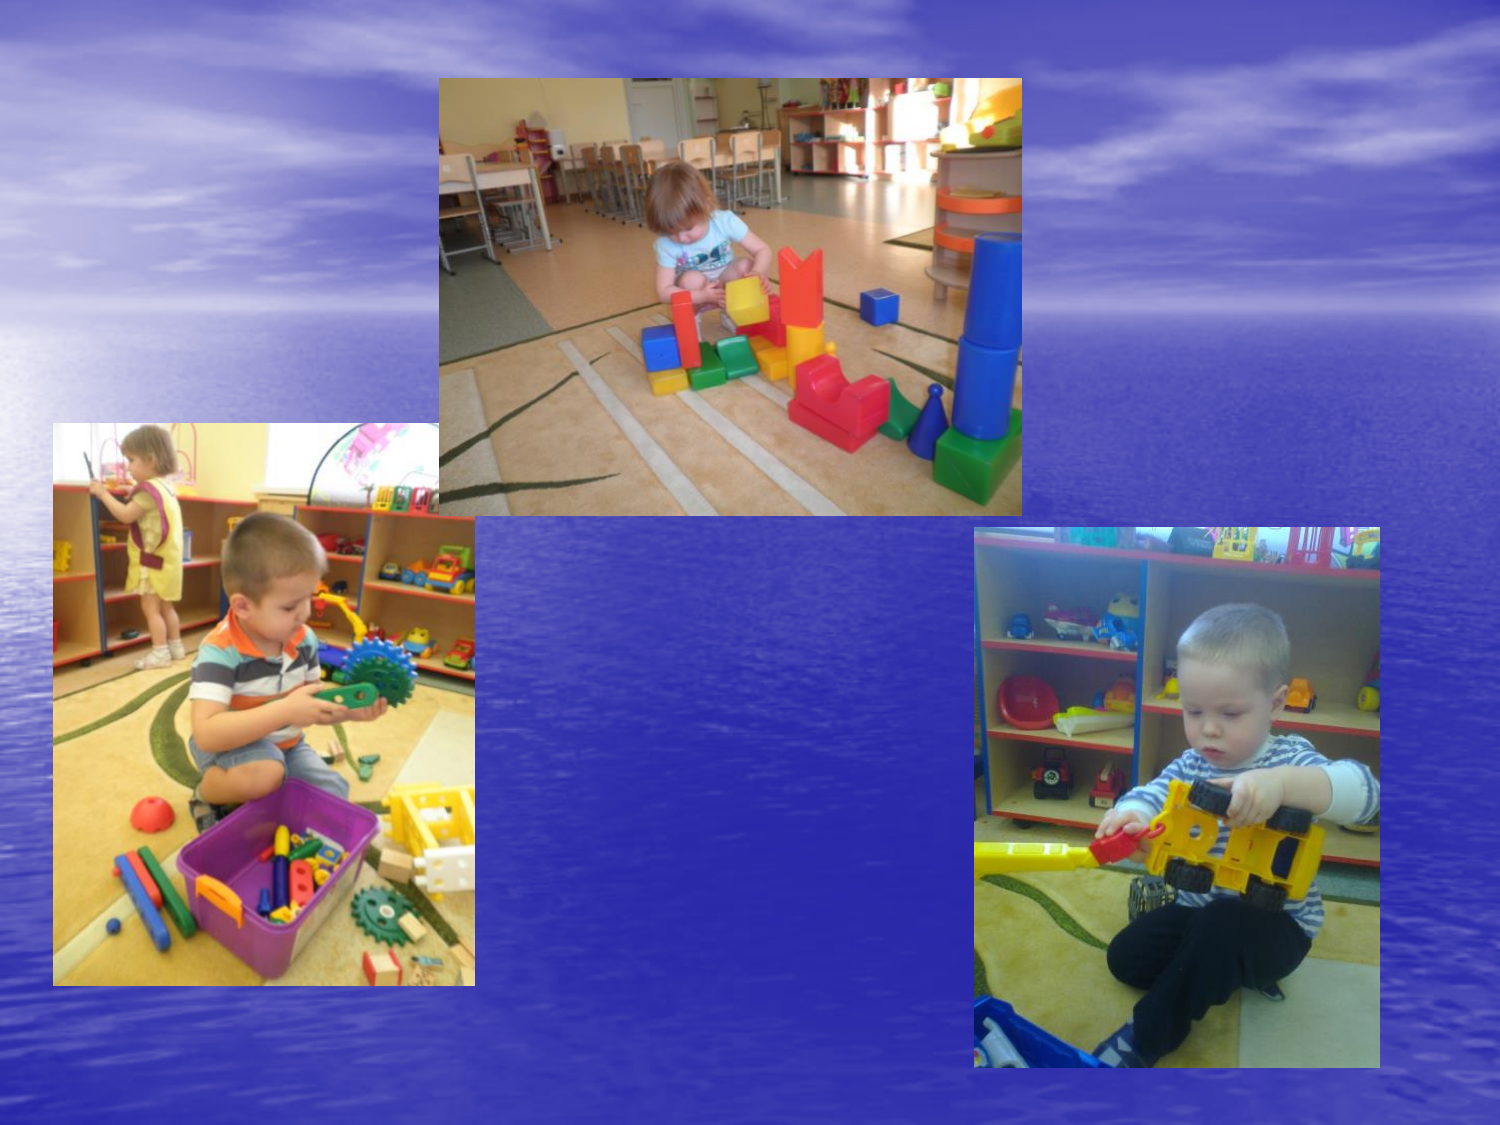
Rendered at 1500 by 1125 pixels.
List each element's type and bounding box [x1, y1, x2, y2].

picture [438, 77, 1023, 516]
list [974, 526, 1381, 1068]
list [52, 423, 475, 986]
